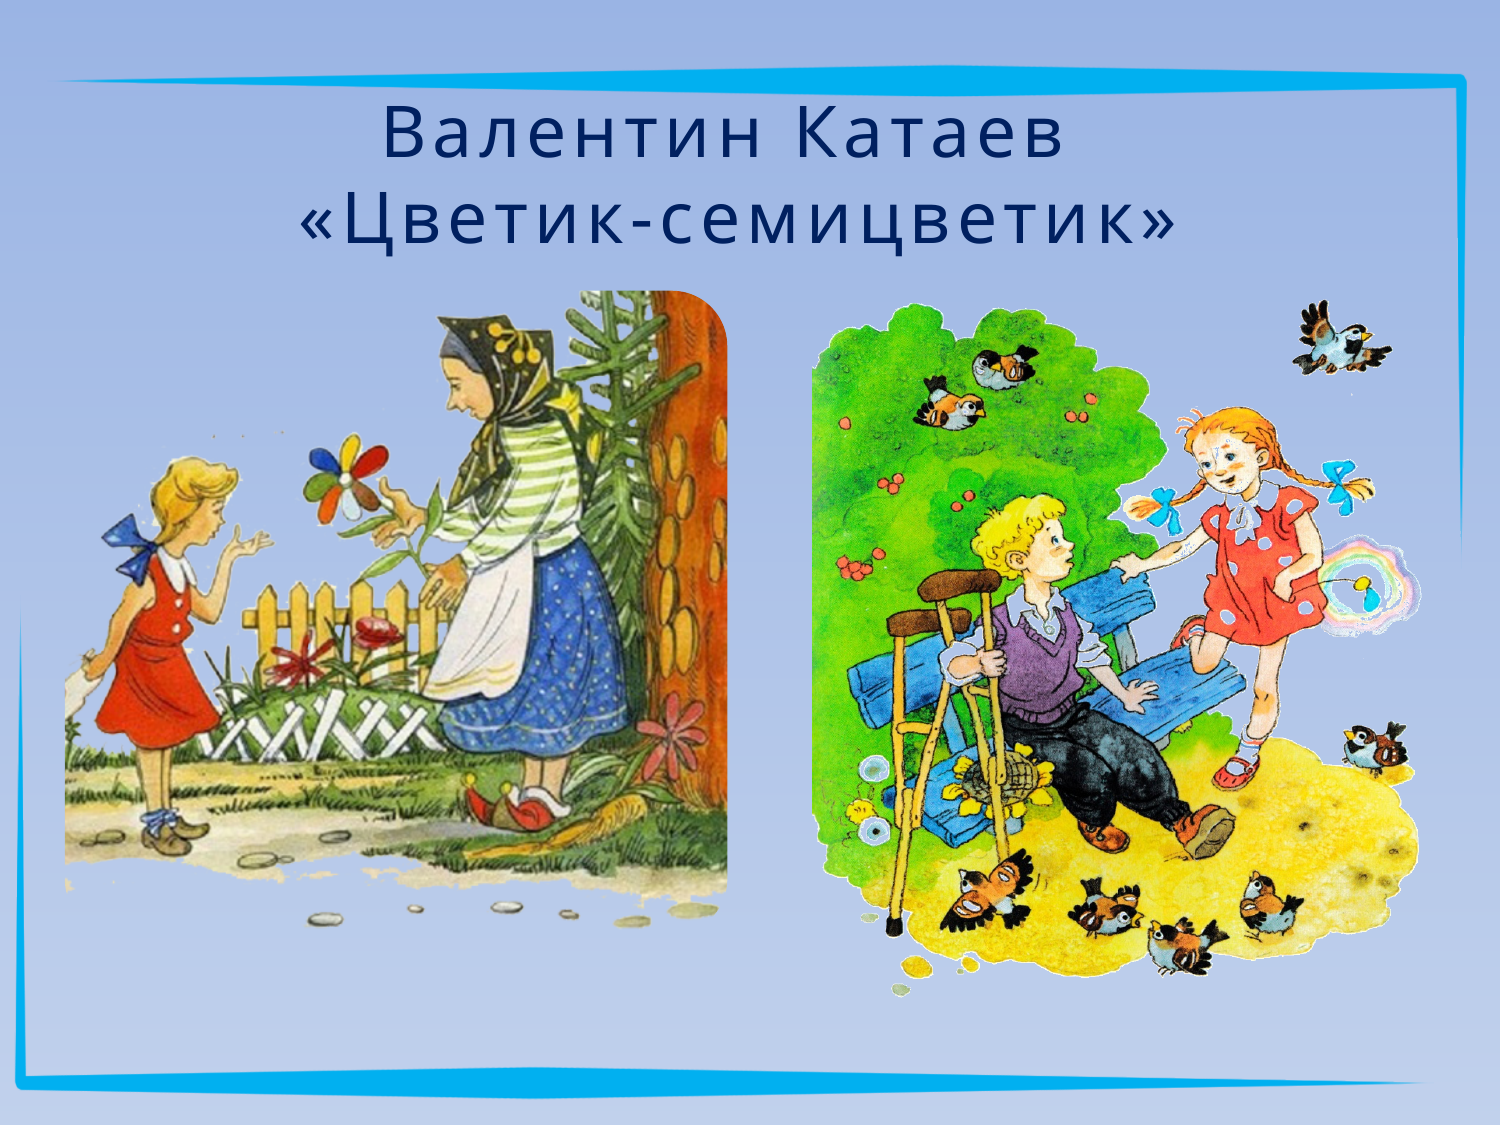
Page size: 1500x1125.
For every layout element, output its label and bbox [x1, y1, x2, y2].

list [64, 290, 728, 935]
picture [0, 54, 1481, 1109]
list [811, 290, 1424, 1006]
